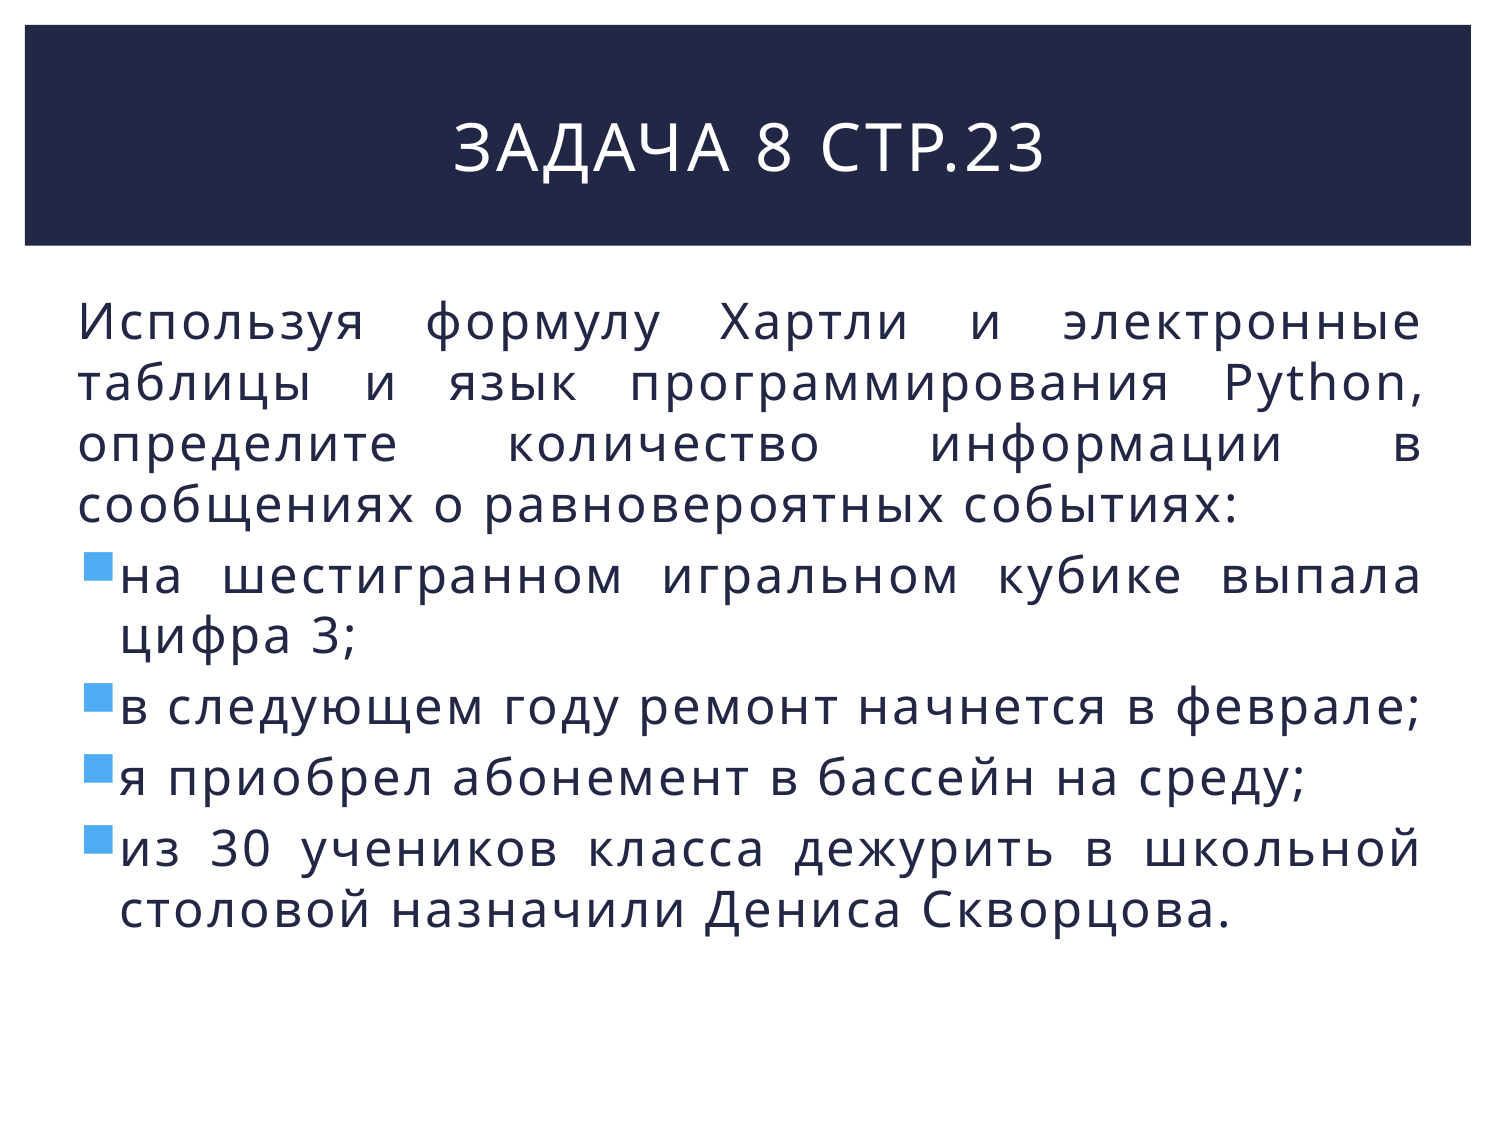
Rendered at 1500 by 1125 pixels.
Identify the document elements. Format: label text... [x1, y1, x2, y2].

list Используя формулу Хартли и электронные таблицы и язык программирования Python, определите количество информации в сообщениях о равновероятных событиях: на шестигранном игральном кубике выпала цифра 3; в следующем году ремонт начнется в феврале; я приобрел абонемент в бассейн на среду; из 30 учеников класса дежурить в школьной столовой назначили Дениса Скворцова. [62, 281, 1442, 1005]
title Задача 8 стр.23 [62, 58, 1438, 232]
